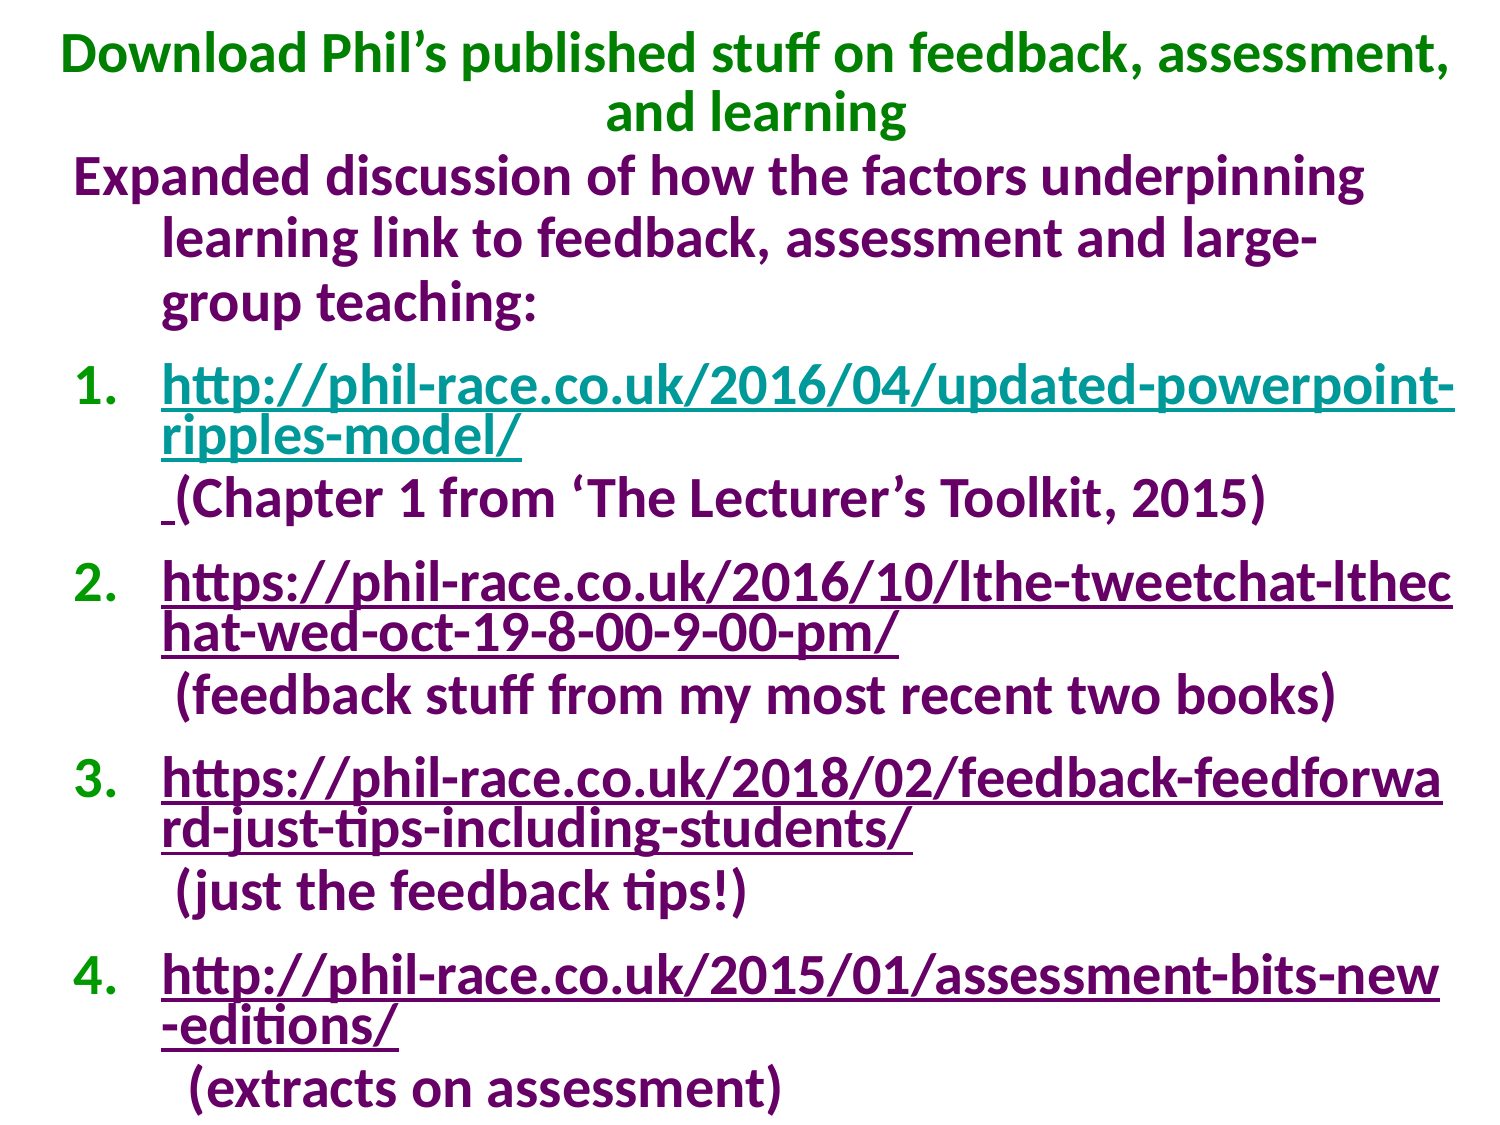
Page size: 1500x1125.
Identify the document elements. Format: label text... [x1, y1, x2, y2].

title Download Phil’s published stuff on feedback, assessment, and learning [40, 30, 1471, 138]
list Expanded discussion of how the factors underpinning learning link to feedback, assessment and large-group teaching: http://phil-race.co.uk/2016/04/updated-powerpoint-ripples-model/ (Chapter 1 from ‘The Lecturer’s Toolkit, 2015) https://phil-race.co.uk/2016/10/lthe-tweetchat-lthechat-wed-oct-19-8-00-9-00-pm/ (feedback stuff from my most recent two books) https://phil-race.co.uk/2018/02/feedback-feedforward-just-tips-including-students/ (just the feedback tips!) http://phil-race.co.uk/2015/01/assessment-bits-new-editions/ (extracts on assessment) [58, 136, 1471, 963]
